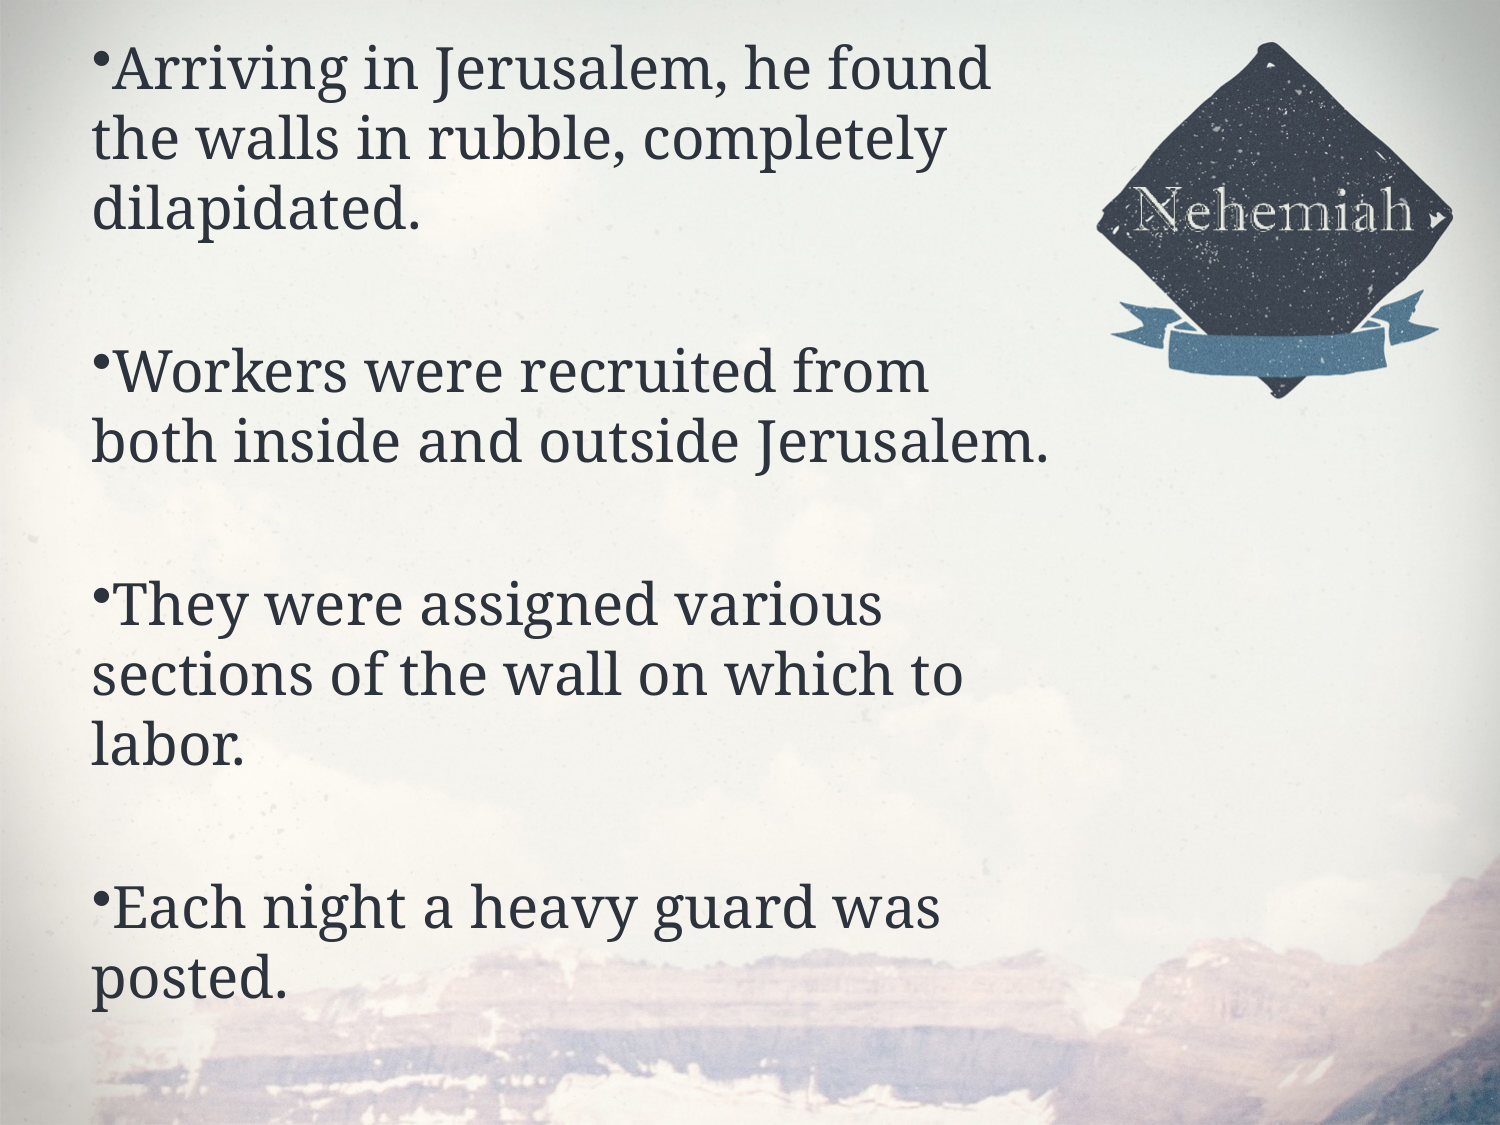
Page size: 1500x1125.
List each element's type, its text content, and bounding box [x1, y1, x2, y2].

picture [0, 0, 1500, 1125]
list Arriving in Jerusalem, he found the walls in rubble, completely dilapidated. Workers were recruited from both inside and outside Jerusalem. They were assigned various sections of the wall on which to labor. Each night a heavy guard was posted. [76, 77, 1083, 1046]
